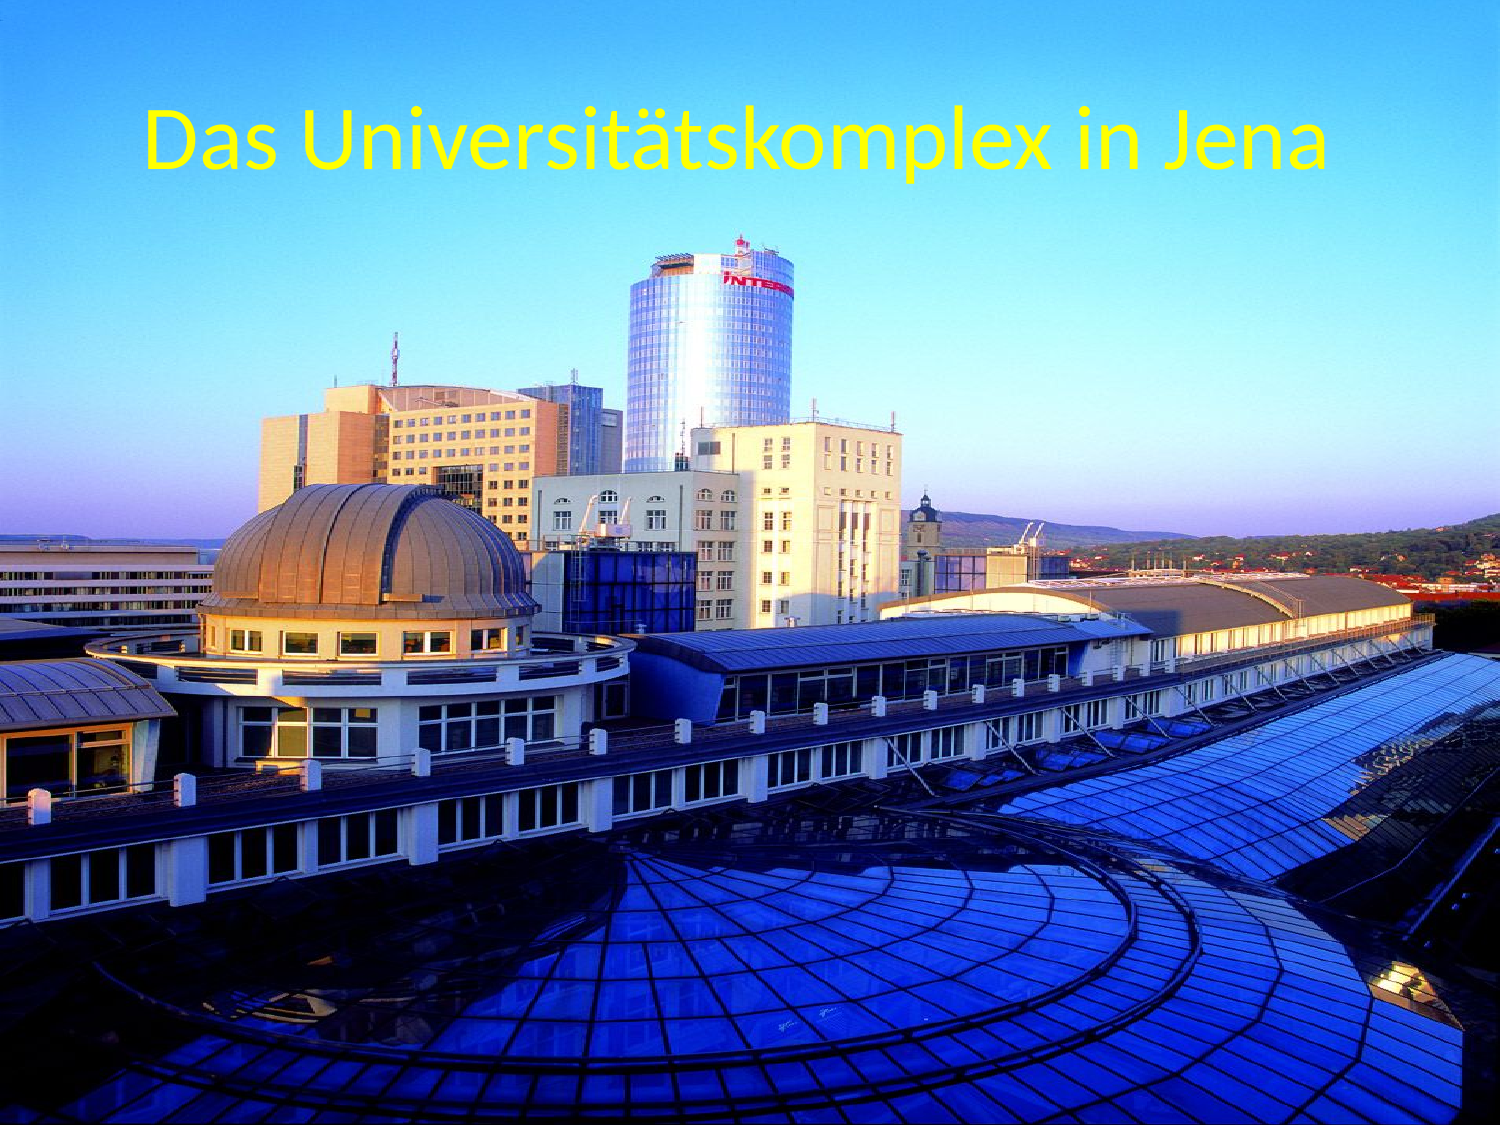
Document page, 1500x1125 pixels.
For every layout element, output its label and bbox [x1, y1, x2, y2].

list [0, 0, 1500, 1125]
